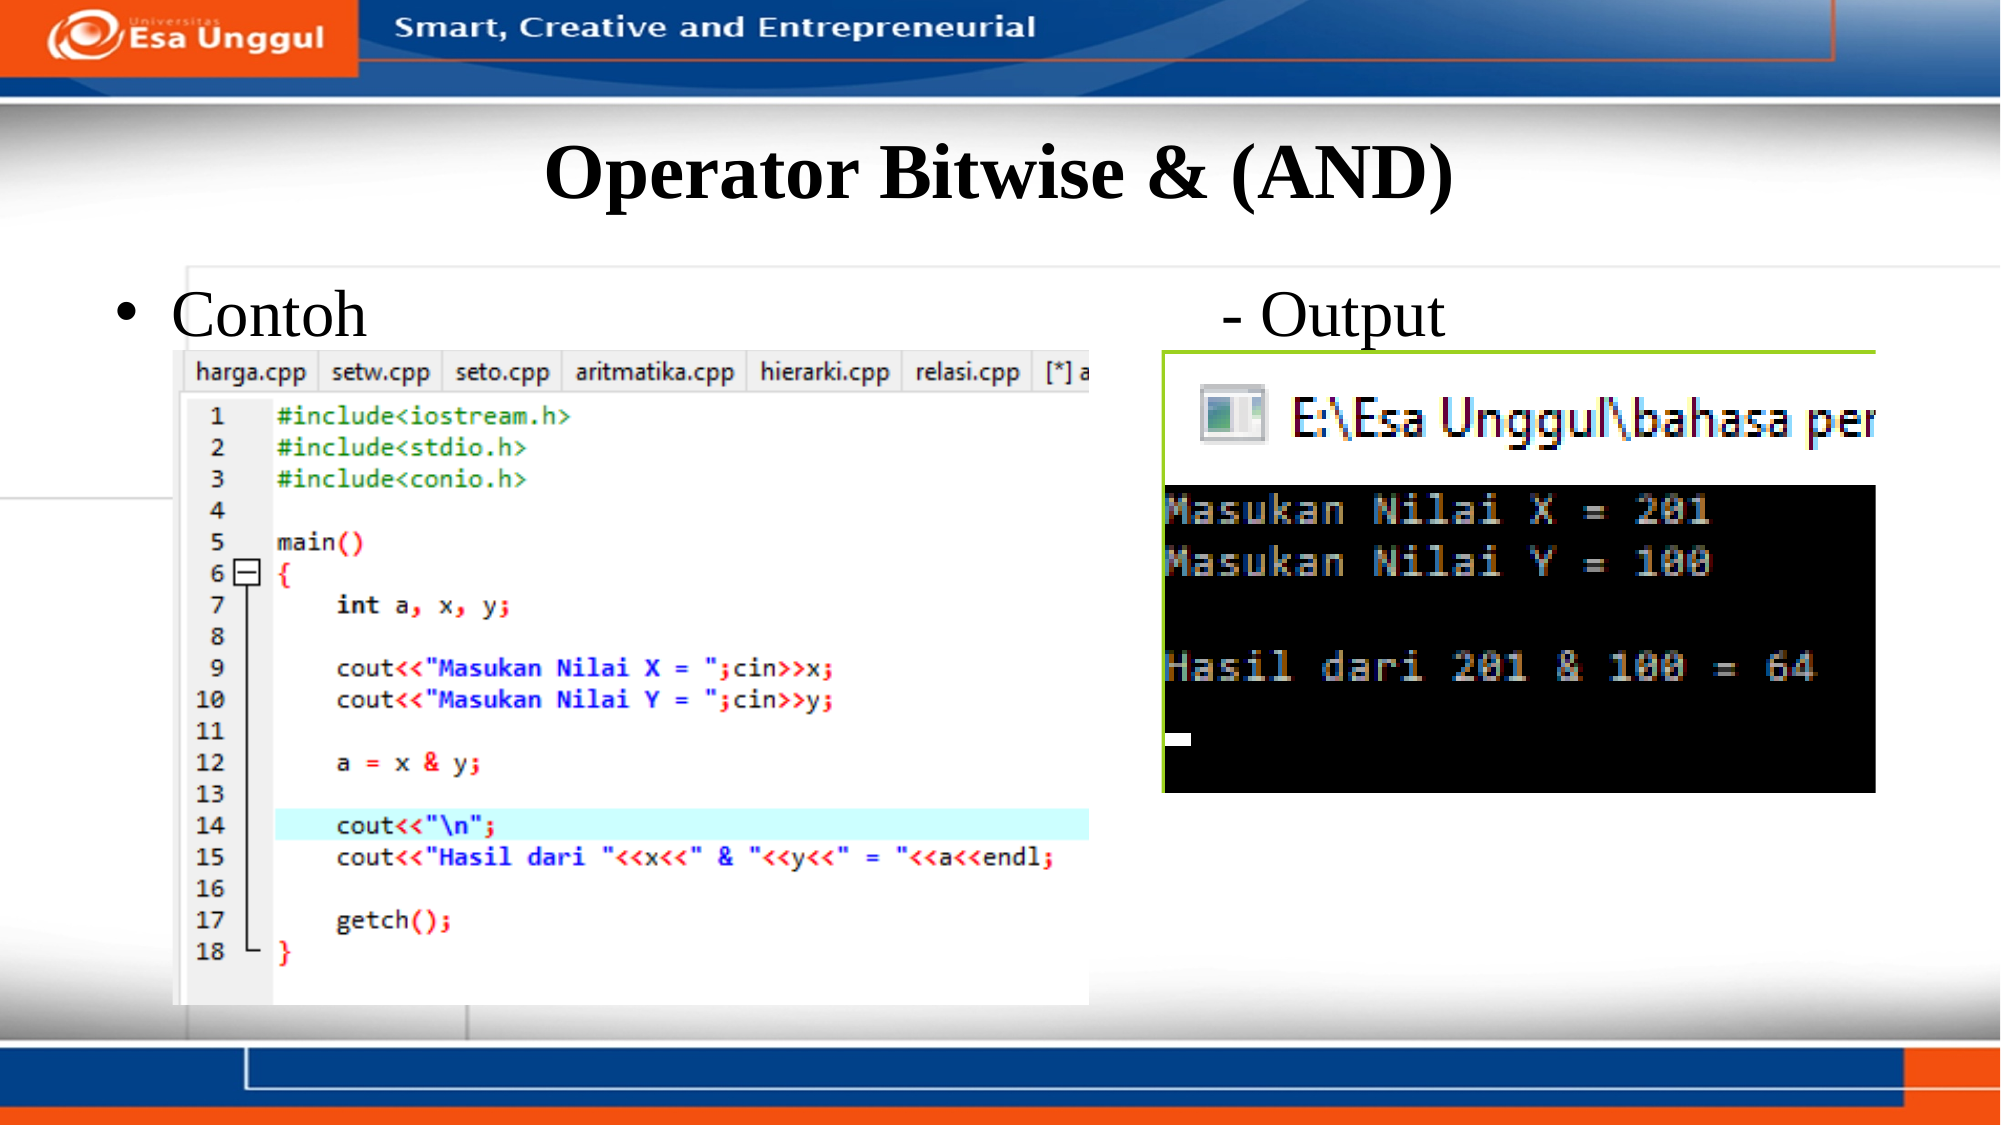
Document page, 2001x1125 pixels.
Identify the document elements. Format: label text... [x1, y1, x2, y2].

title Operator Bitwise & (AND) [99, 101, 1900, 233]
picture [0, 0, 2001, 1125]
list Contoh - Output [99, 262, 1900, 1005]
